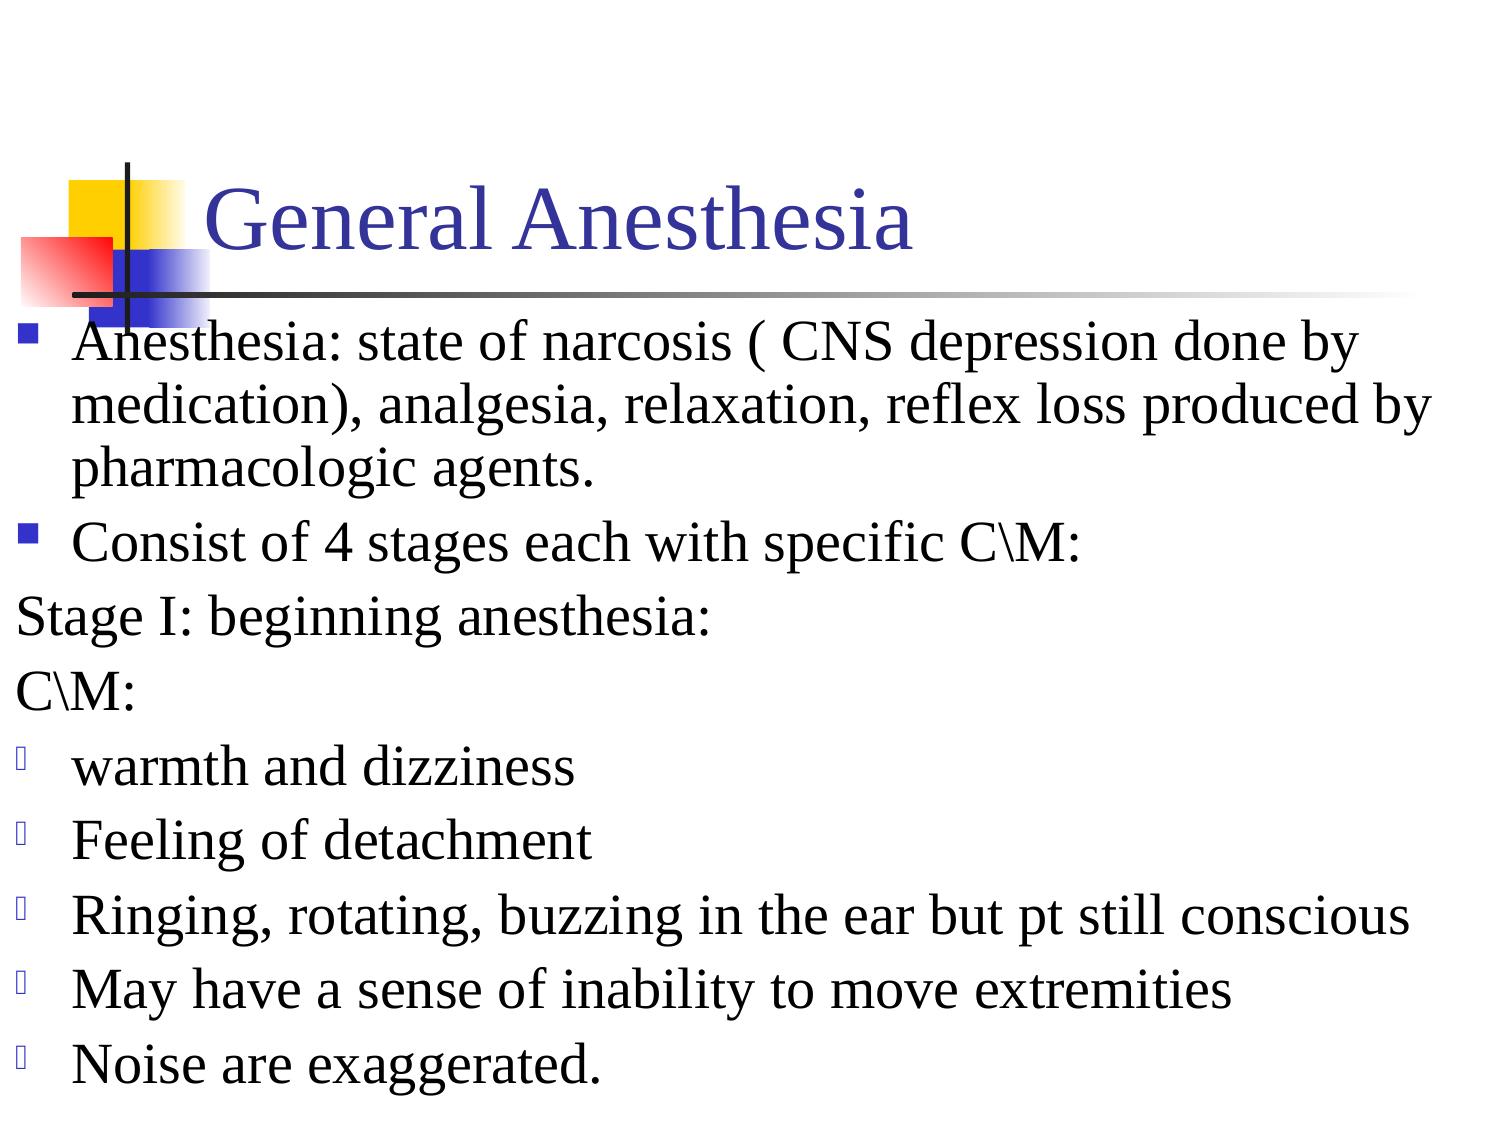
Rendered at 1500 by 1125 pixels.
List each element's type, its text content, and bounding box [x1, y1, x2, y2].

title General Anesthesia [188, 35, 1468, 275]
list Anesthesia: state of narcosis ( CNS depression done by medication), analgesia, relaxation, reflex loss produced by pharmacologic agents. Consist of 4 stages each with specific C\M: Stage I: beginning anesthesia: C\M: warmth and dizziness Feeling of detachment Ringing, rotating, buzzing in the ear but pt still conscious May have a sense of inability to move extremities Noise are exaggerated. [0, 302, 1469, 1125]
